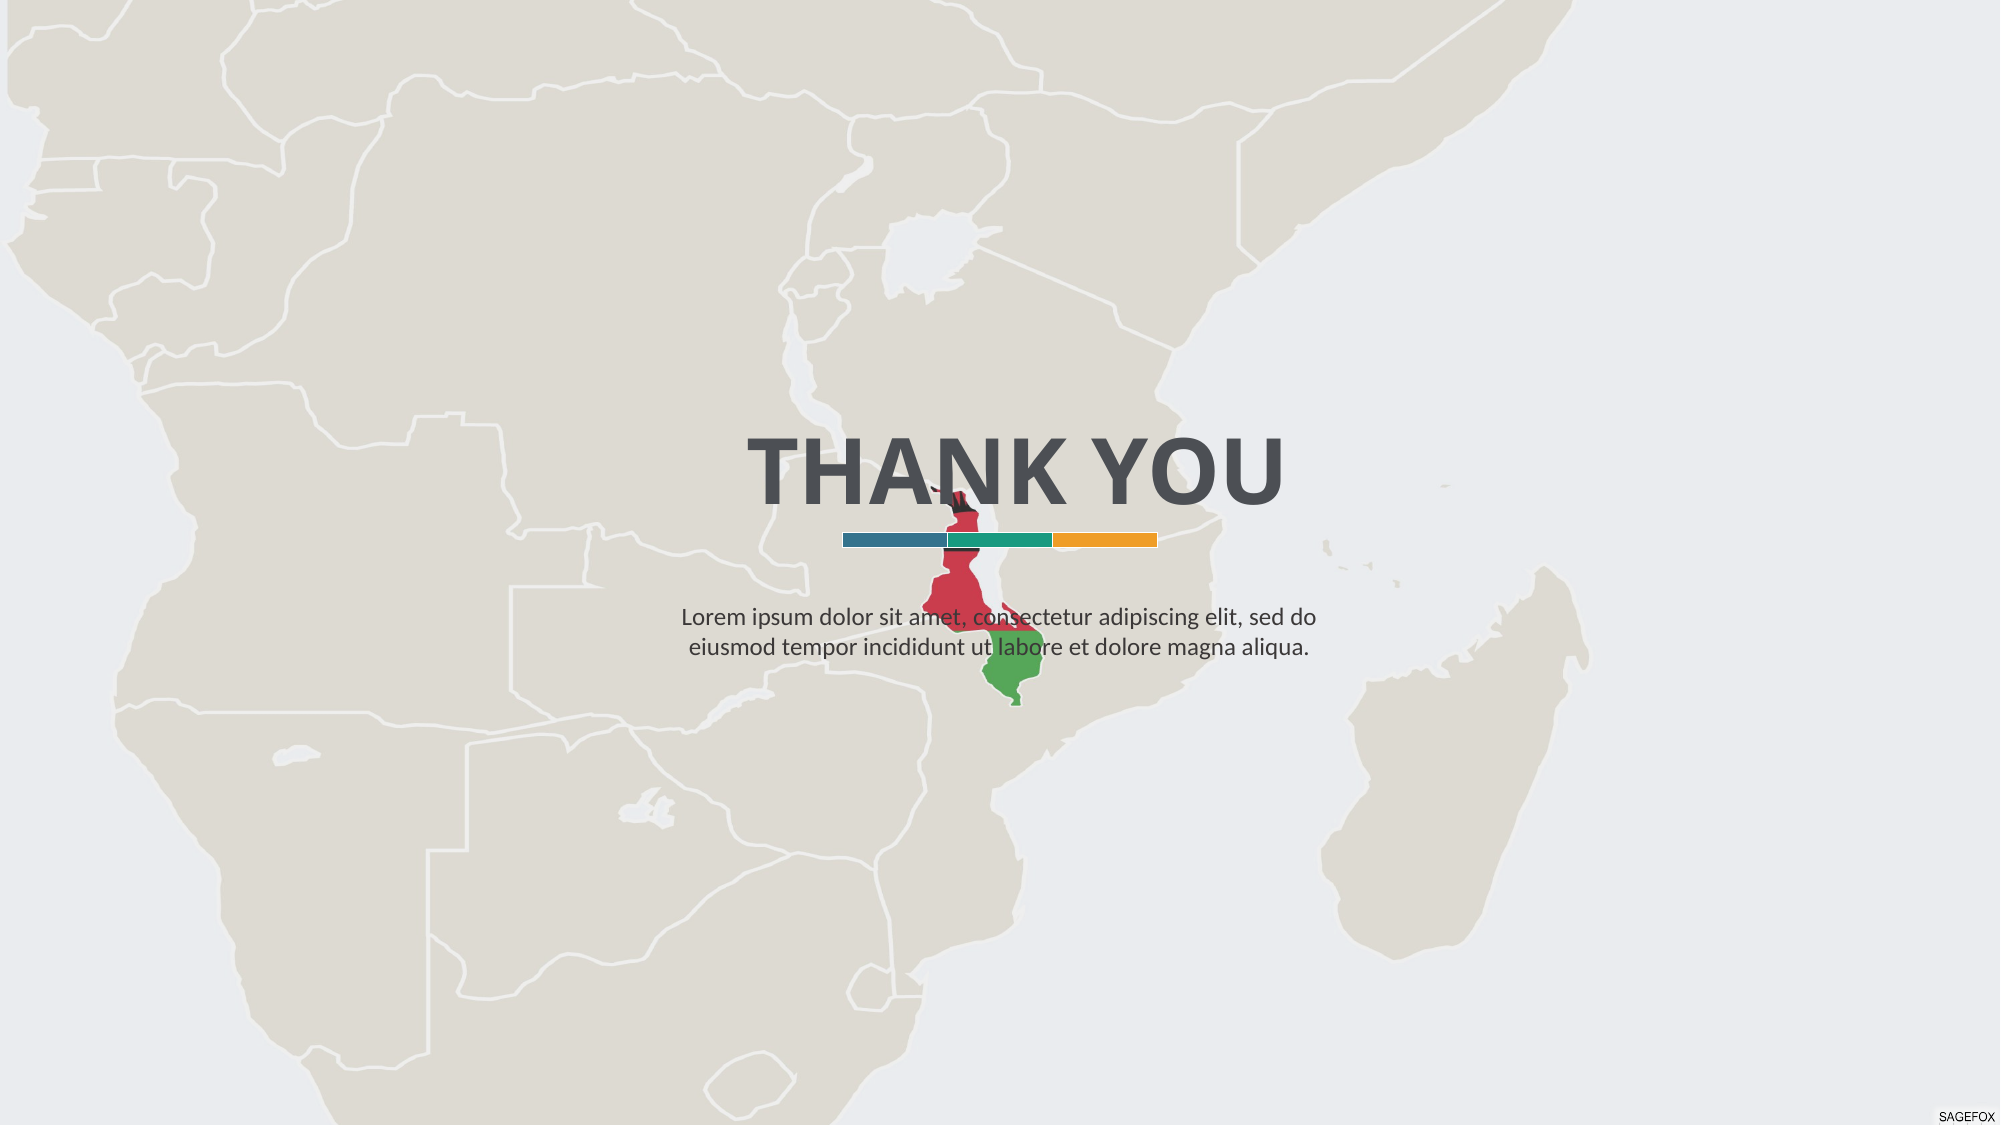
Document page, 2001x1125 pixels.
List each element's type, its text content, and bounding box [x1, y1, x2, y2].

text_box Lorem ipsum dolor sit amet, consectetur adipiscing elit, sed do eiusmod tempor incididunt ut labore et dolore magna aliqua. [660, 593, 1340, 668]
text_box THANK YOU [565, 405, 1470, 531]
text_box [842, 532, 1158, 548]
picture [1936, 1111, 1997, 1125]
